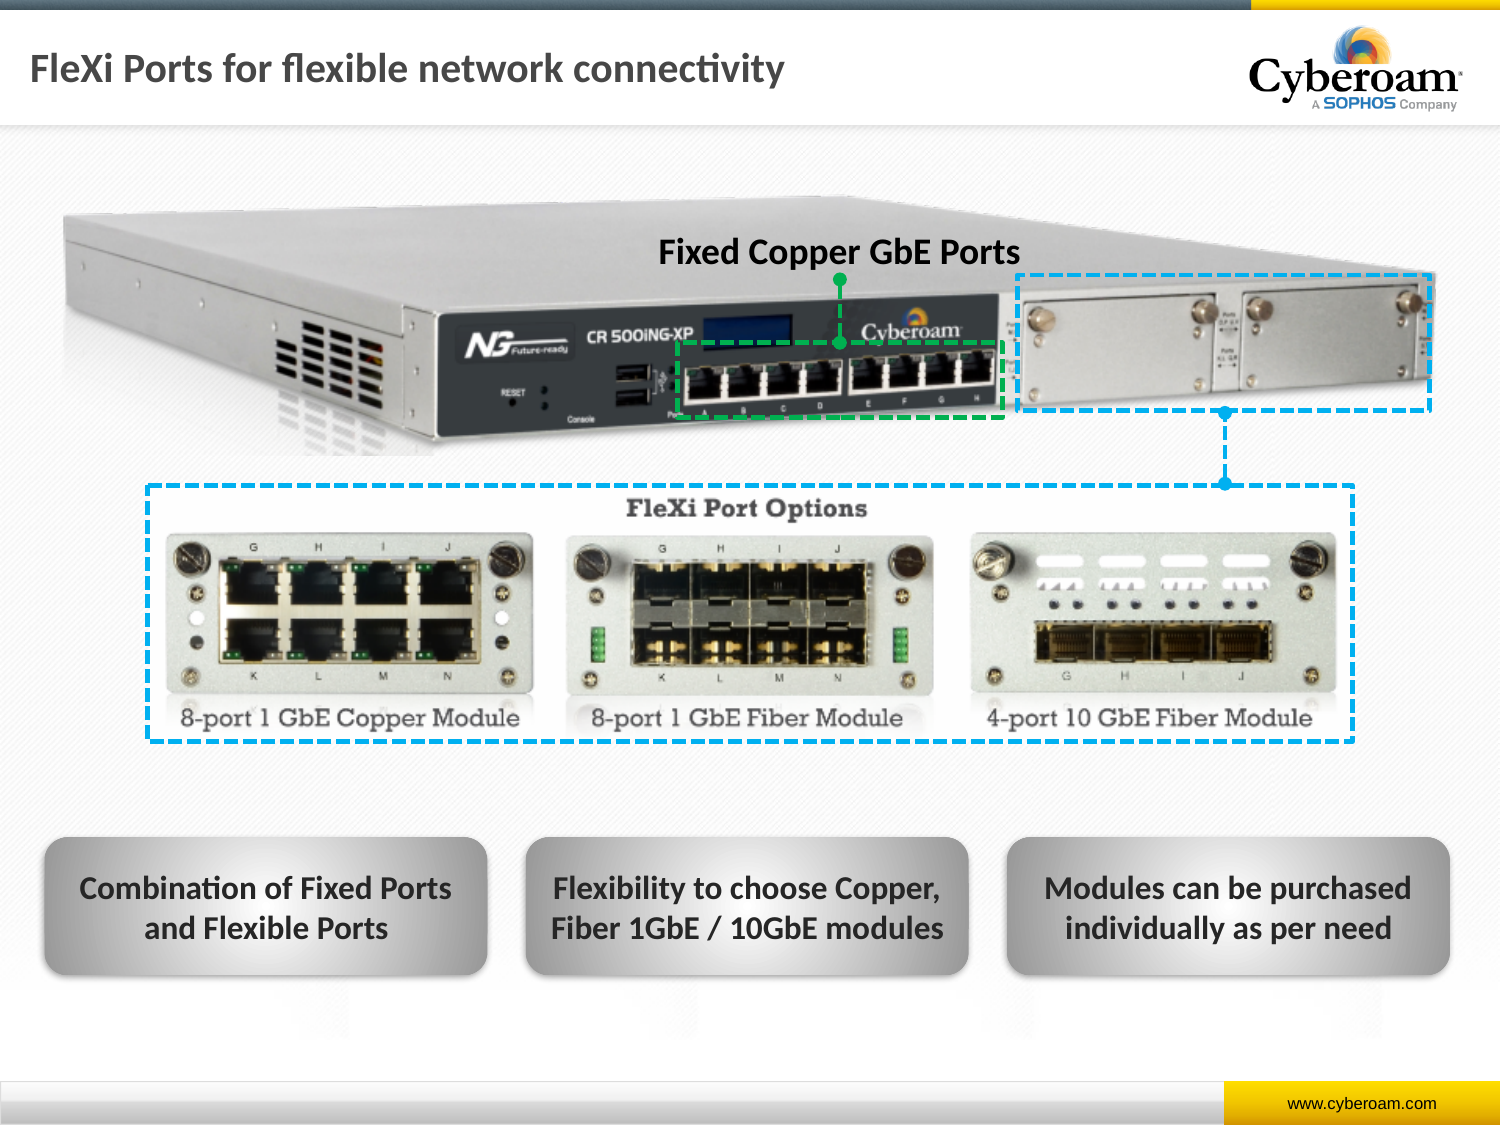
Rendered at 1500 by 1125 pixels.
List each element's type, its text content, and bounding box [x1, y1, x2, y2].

text_box Modules can be purchased individually as per need [1007, 837, 1450, 975]
text_box FleXi Ports for flexible network connectivity [15, 33, 877, 98]
text_box Flexibility to choose Copper, Fiber 1GbE / 10GbE modules [525, 837, 969, 975]
text_box Combination of Fixed Ports and Flexible Ports [44, 837, 488, 975]
picture [0, 0, 1500, 1075]
picture [0, 1081, 1500, 1125]
